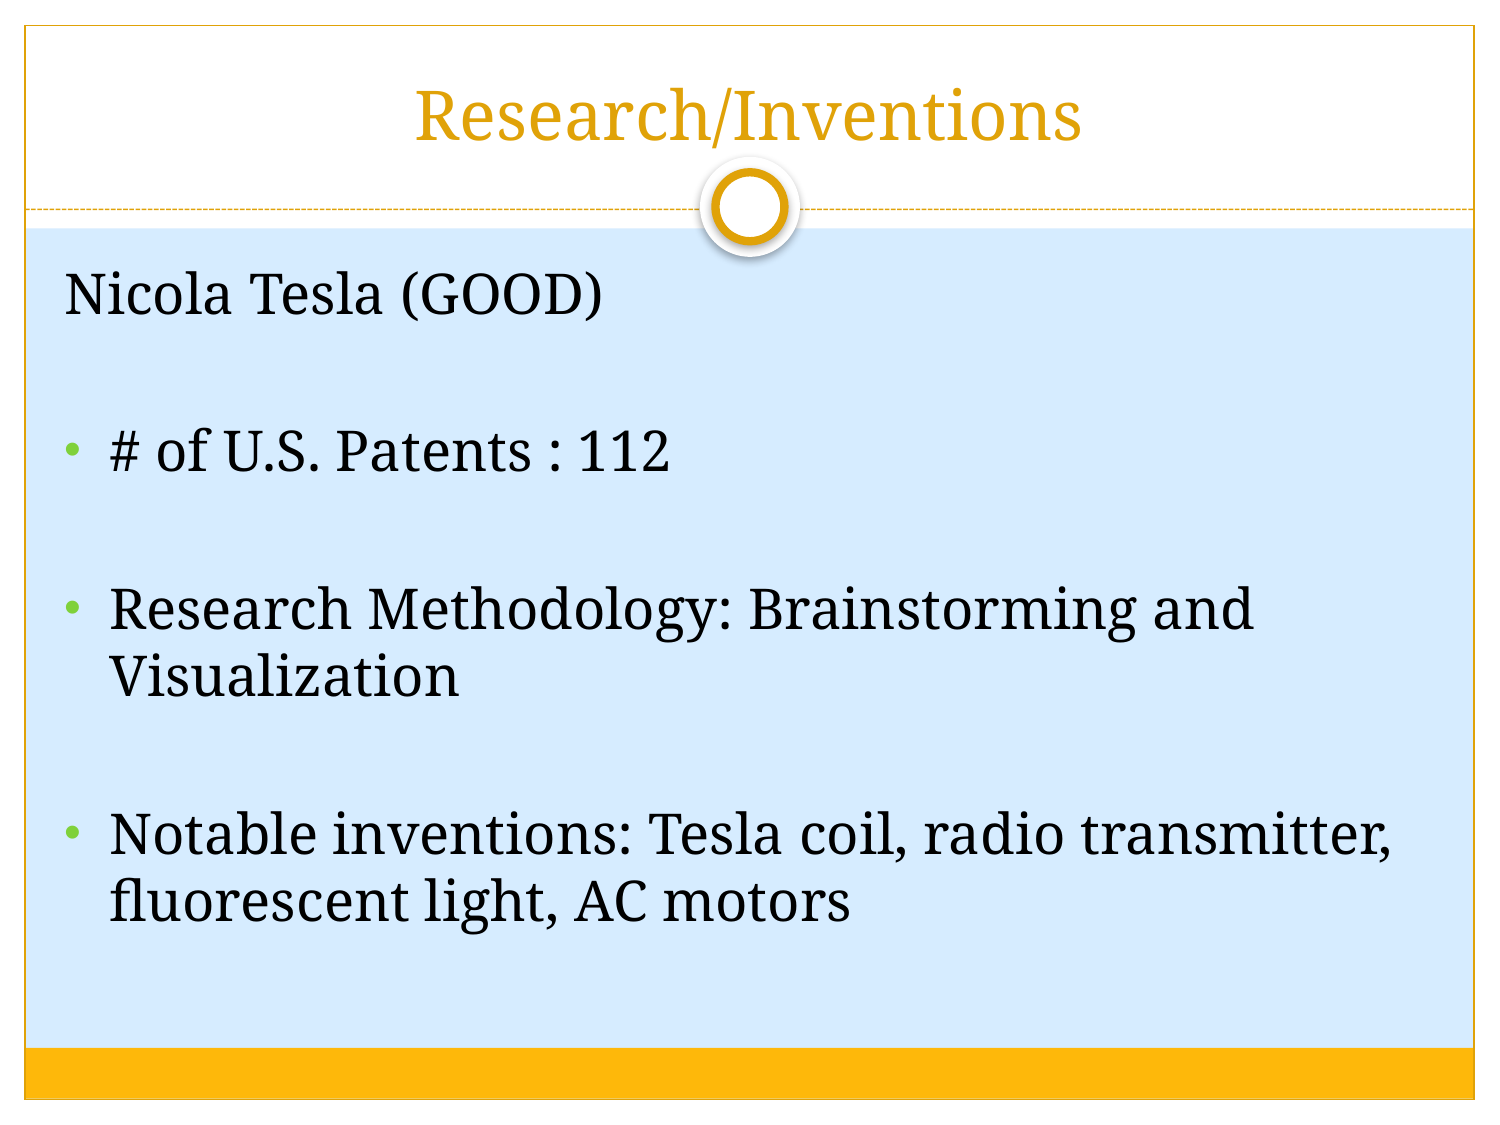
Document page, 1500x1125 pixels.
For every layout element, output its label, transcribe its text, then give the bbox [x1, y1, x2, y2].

list Nicola Tesla (GOOD) # of U.S. Patents : 112 Research Methodology: Brainstorming and Visualization Notable inventions: Tesla coil, radio transmitter, fluorescent light, AC motors [49, 250, 1445, 1001]
title Research/Inventions [49, 37, 1450, 162]
